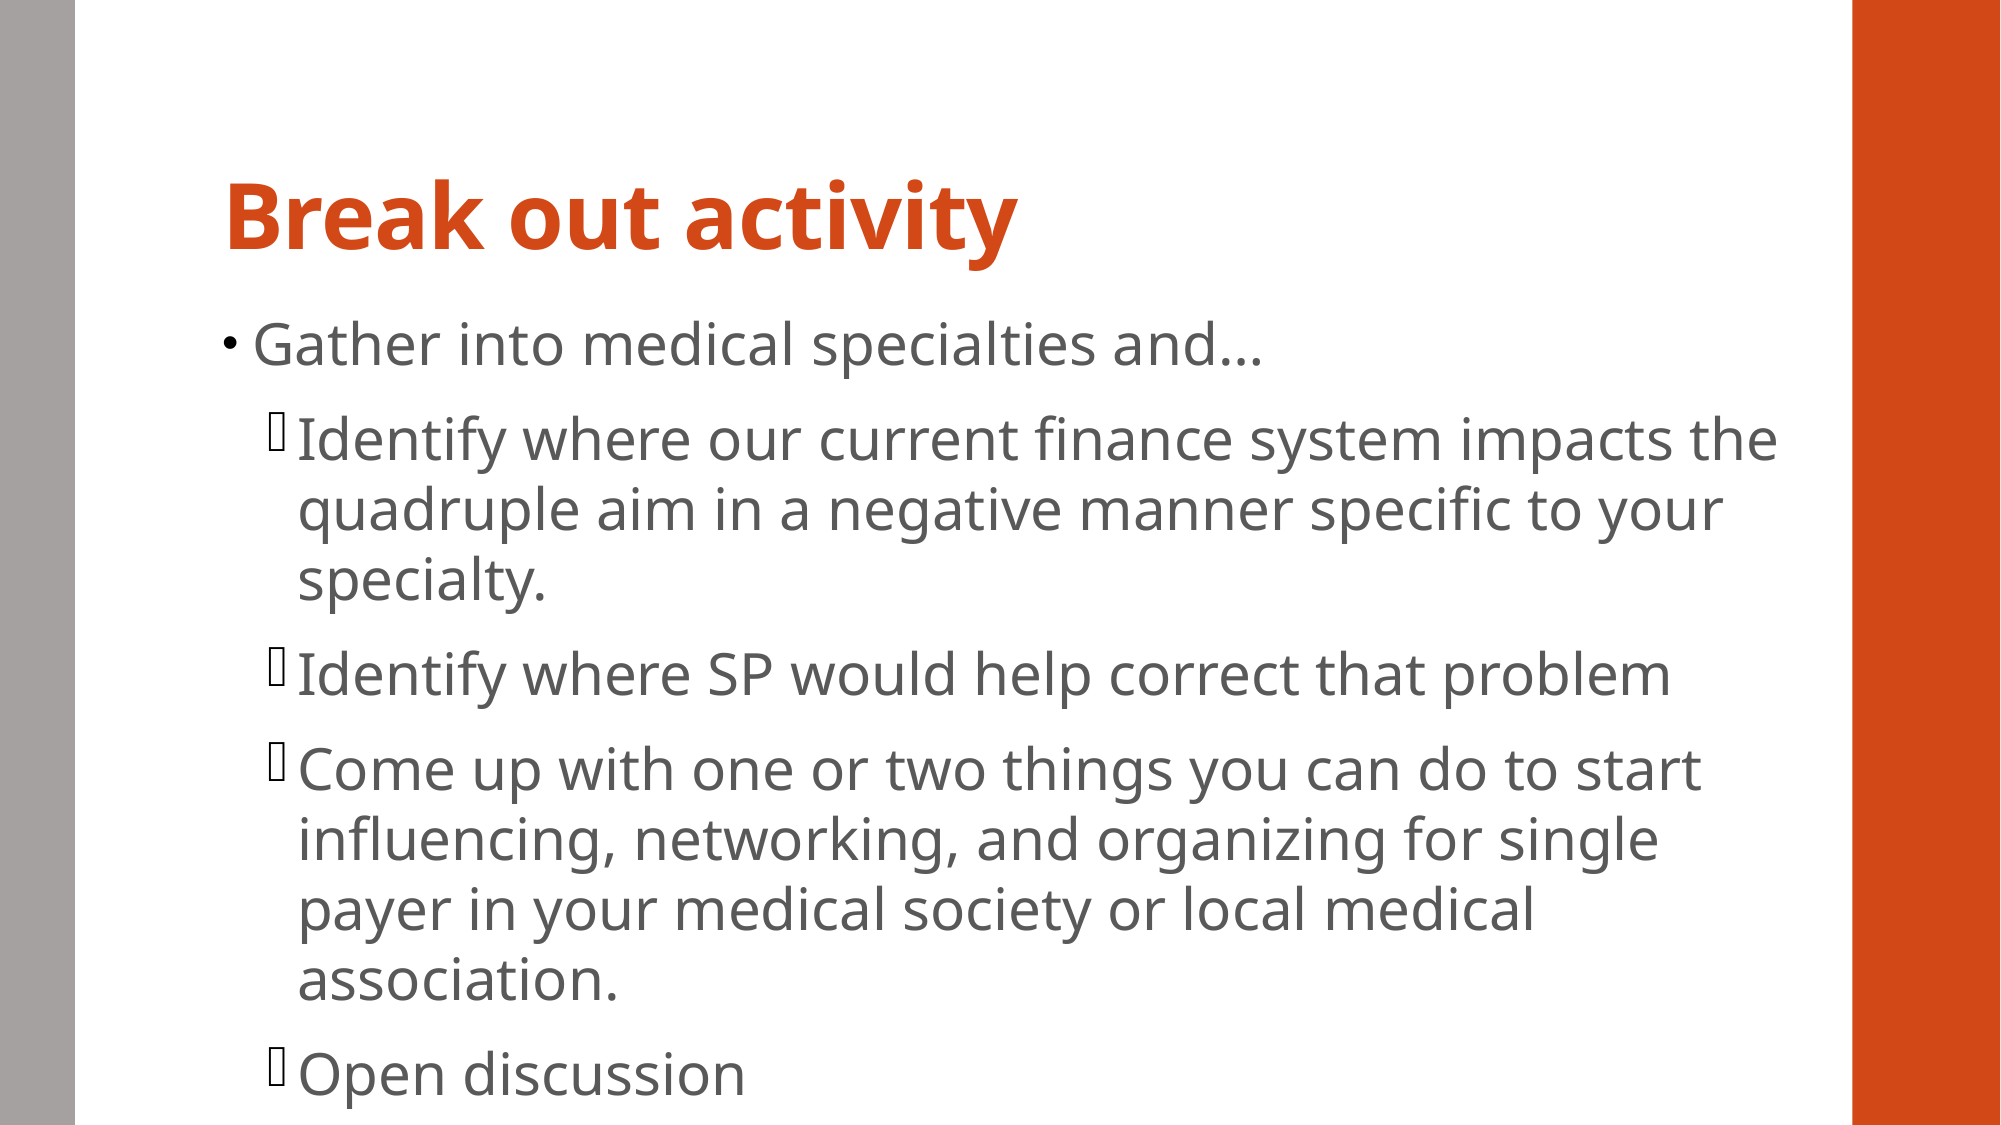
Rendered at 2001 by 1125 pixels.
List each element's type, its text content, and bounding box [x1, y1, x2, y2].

title Break out activity [206, 48, 1797, 278]
list Gather into medical specialties and… Identify where our current finance system impacts the quadruple aim in a negative manner specific to your specialty. Identify where SP would help correct that problem Come up with one or two things you can do to start influencing, networking, and organizing for single payer in your medical society or local medical association. Open discussion [206, 299, 1844, 1014]
